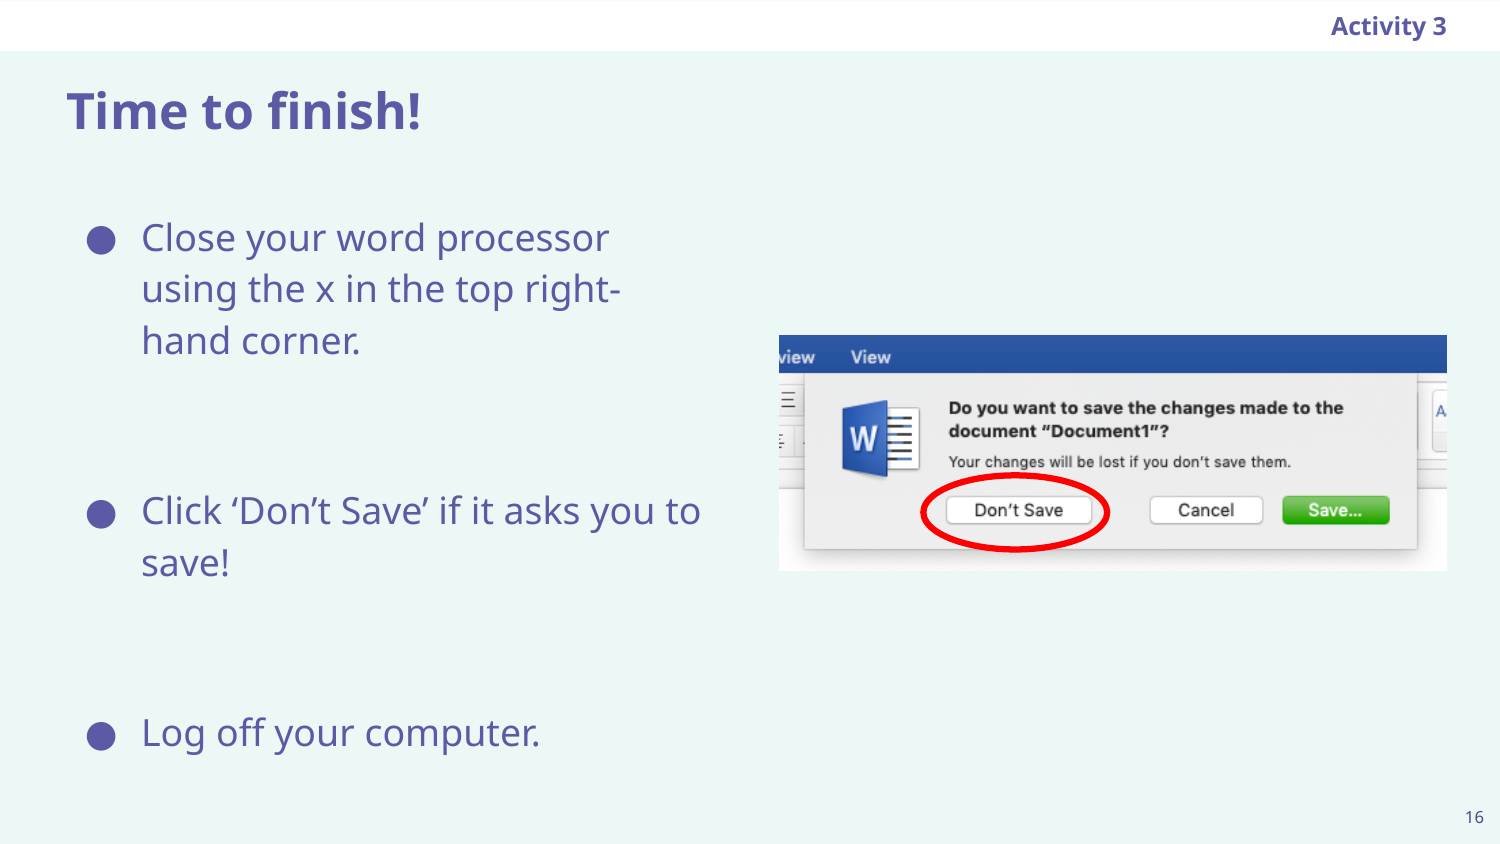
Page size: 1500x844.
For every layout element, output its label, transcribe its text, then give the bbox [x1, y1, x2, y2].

list Close your word processor using the x in the top right-hand corner. Click ‘Don’t Save’ if it asks you to save! Log off your computer. [51, 191, 723, 793]
title Time to finish! [51, 52, 1449, 167]
slide_number ‹#› [1448, 792, 1500, 844]
picture [778, 335, 1447, 571]
subtitle Activity 3 [862, 0, 1448, 52]
